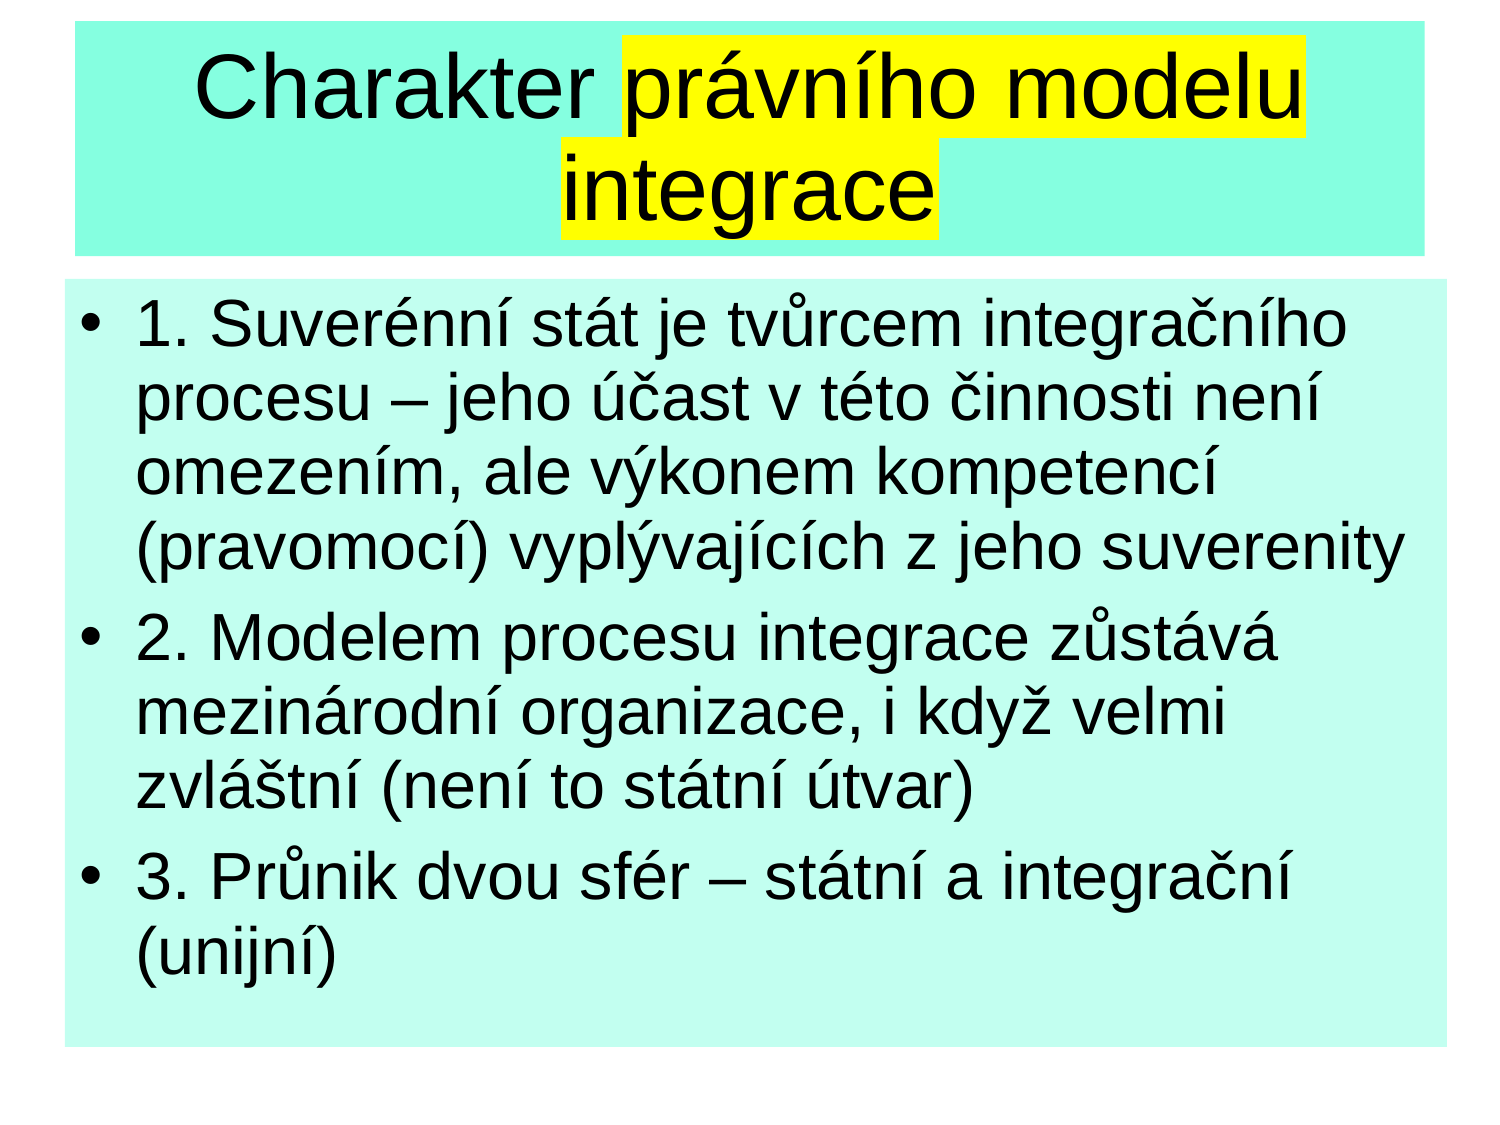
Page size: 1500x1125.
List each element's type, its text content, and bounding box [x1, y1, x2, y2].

list 1. Suverénní stát je tvůrcem integračního procesu – jeho účast v této činnosti není omezením, ale výkonem kompetencí (pravomocí) vyplývajících z jeho suverenity 2. Modelem procesu integrace zůstává mezinárodní organizace, i když velmi zvláštní (není to státní útvar) 3. Průnik dvou sfér – státní a integrační (unijní) [64, 278, 1447, 1047]
title Charakter právního modelu integrace [75, 21, 1425, 257]
